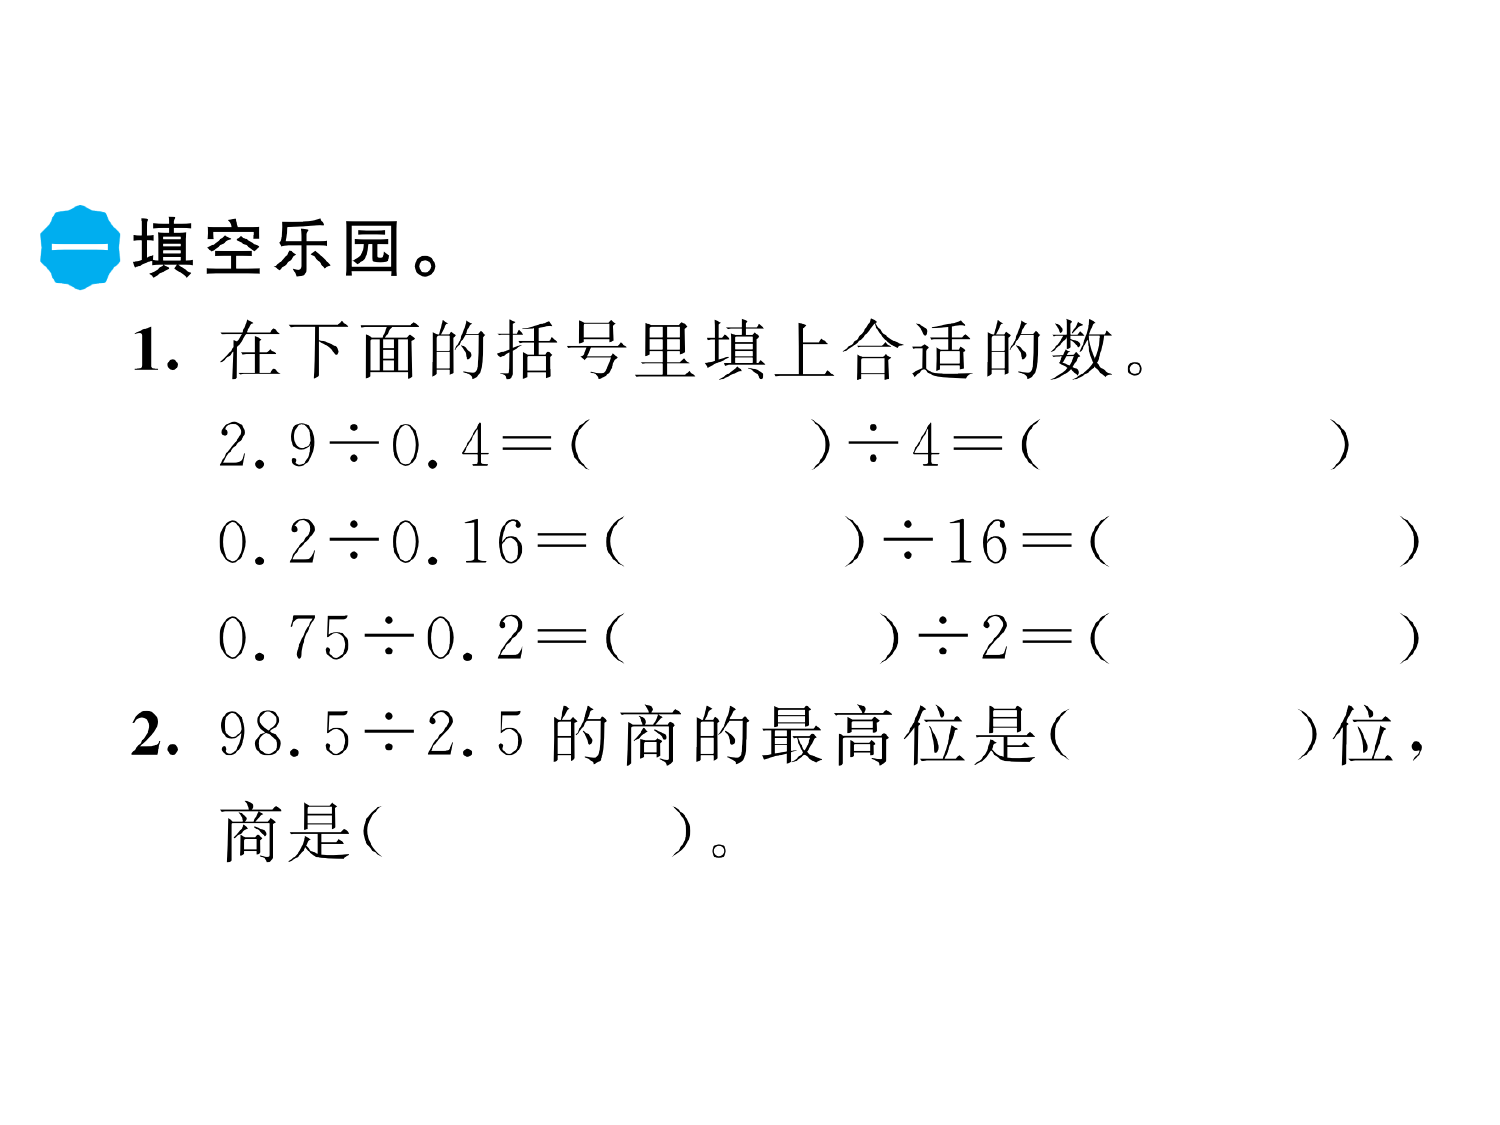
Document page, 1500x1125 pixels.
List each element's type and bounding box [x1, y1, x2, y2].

picture [35, 177, 1453, 874]
